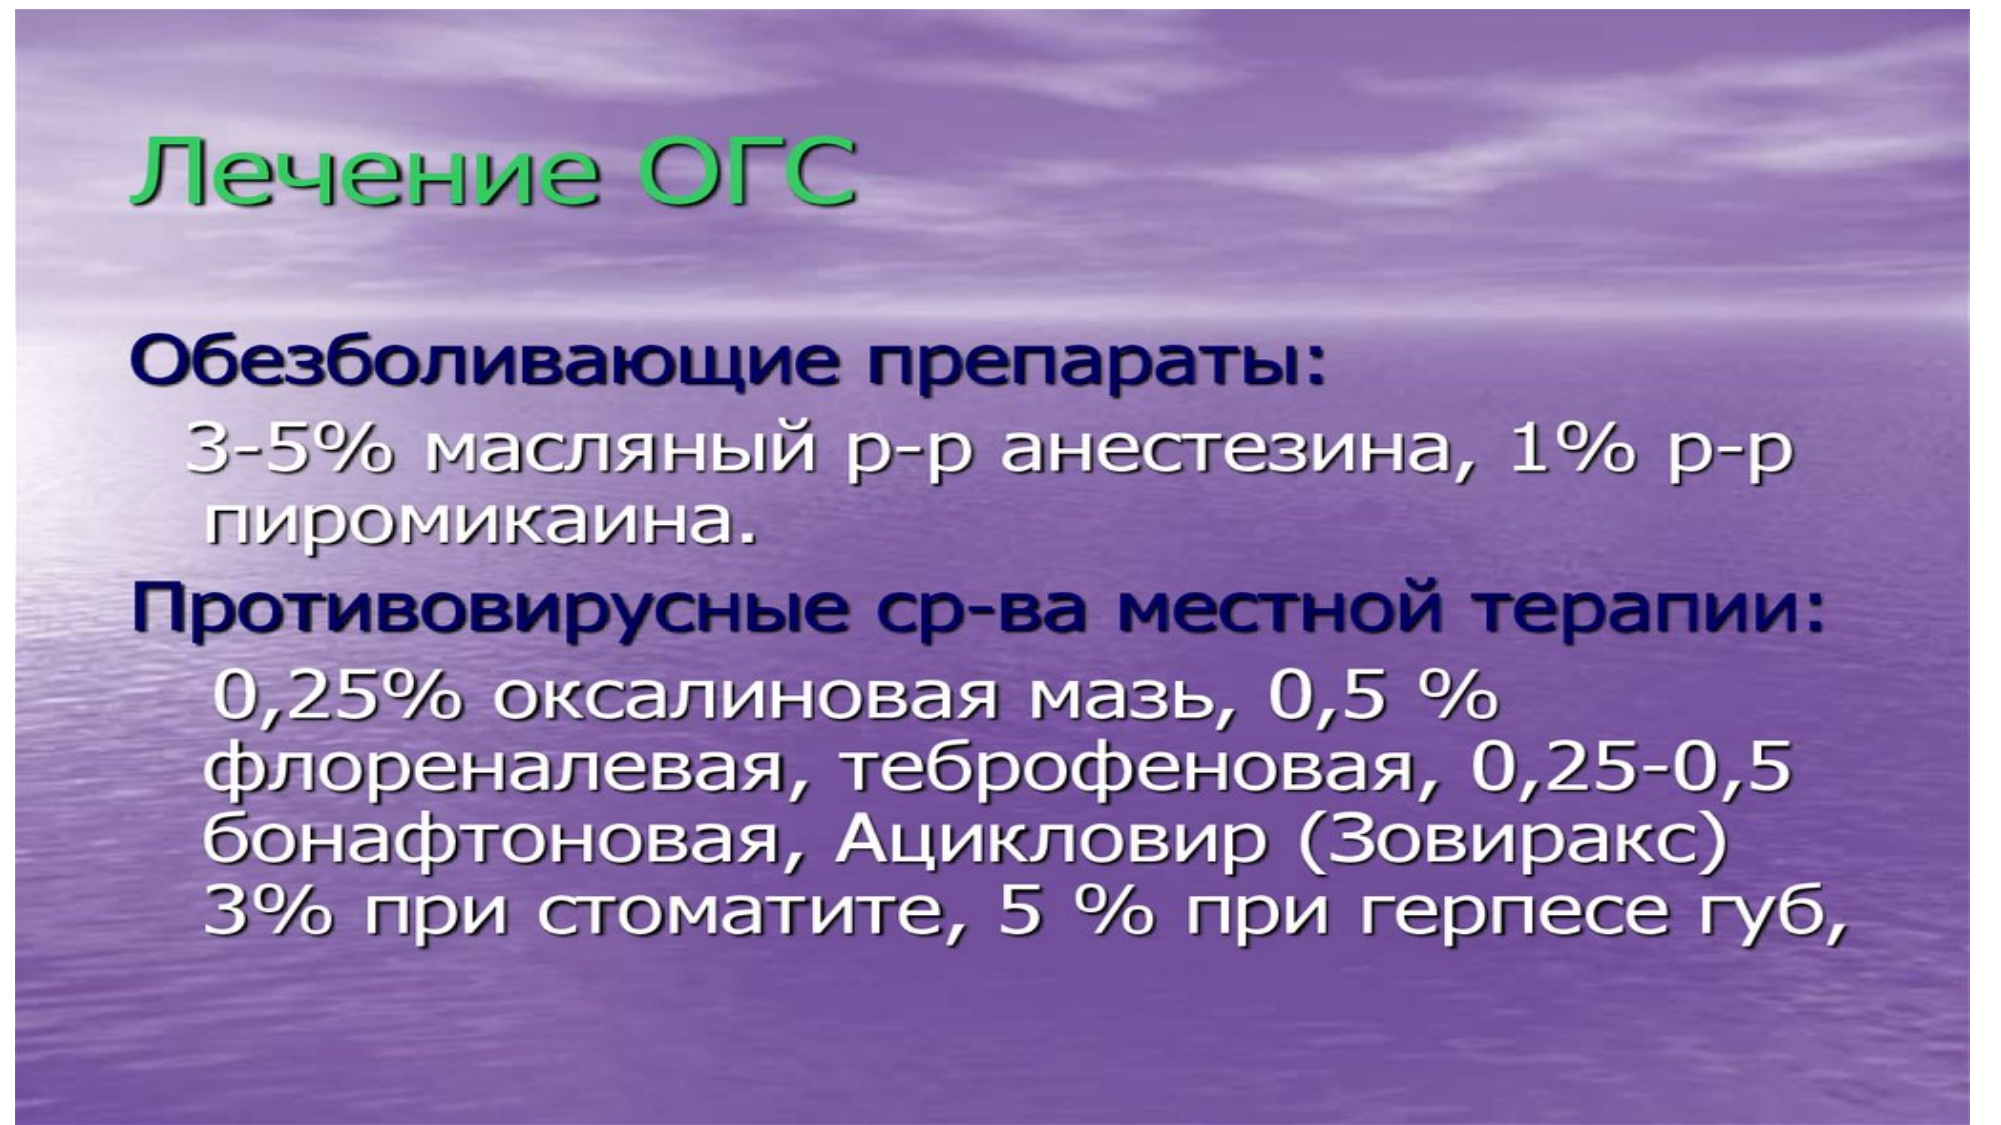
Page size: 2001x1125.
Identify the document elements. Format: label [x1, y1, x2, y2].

list [15, 9, 1970, 1125]
